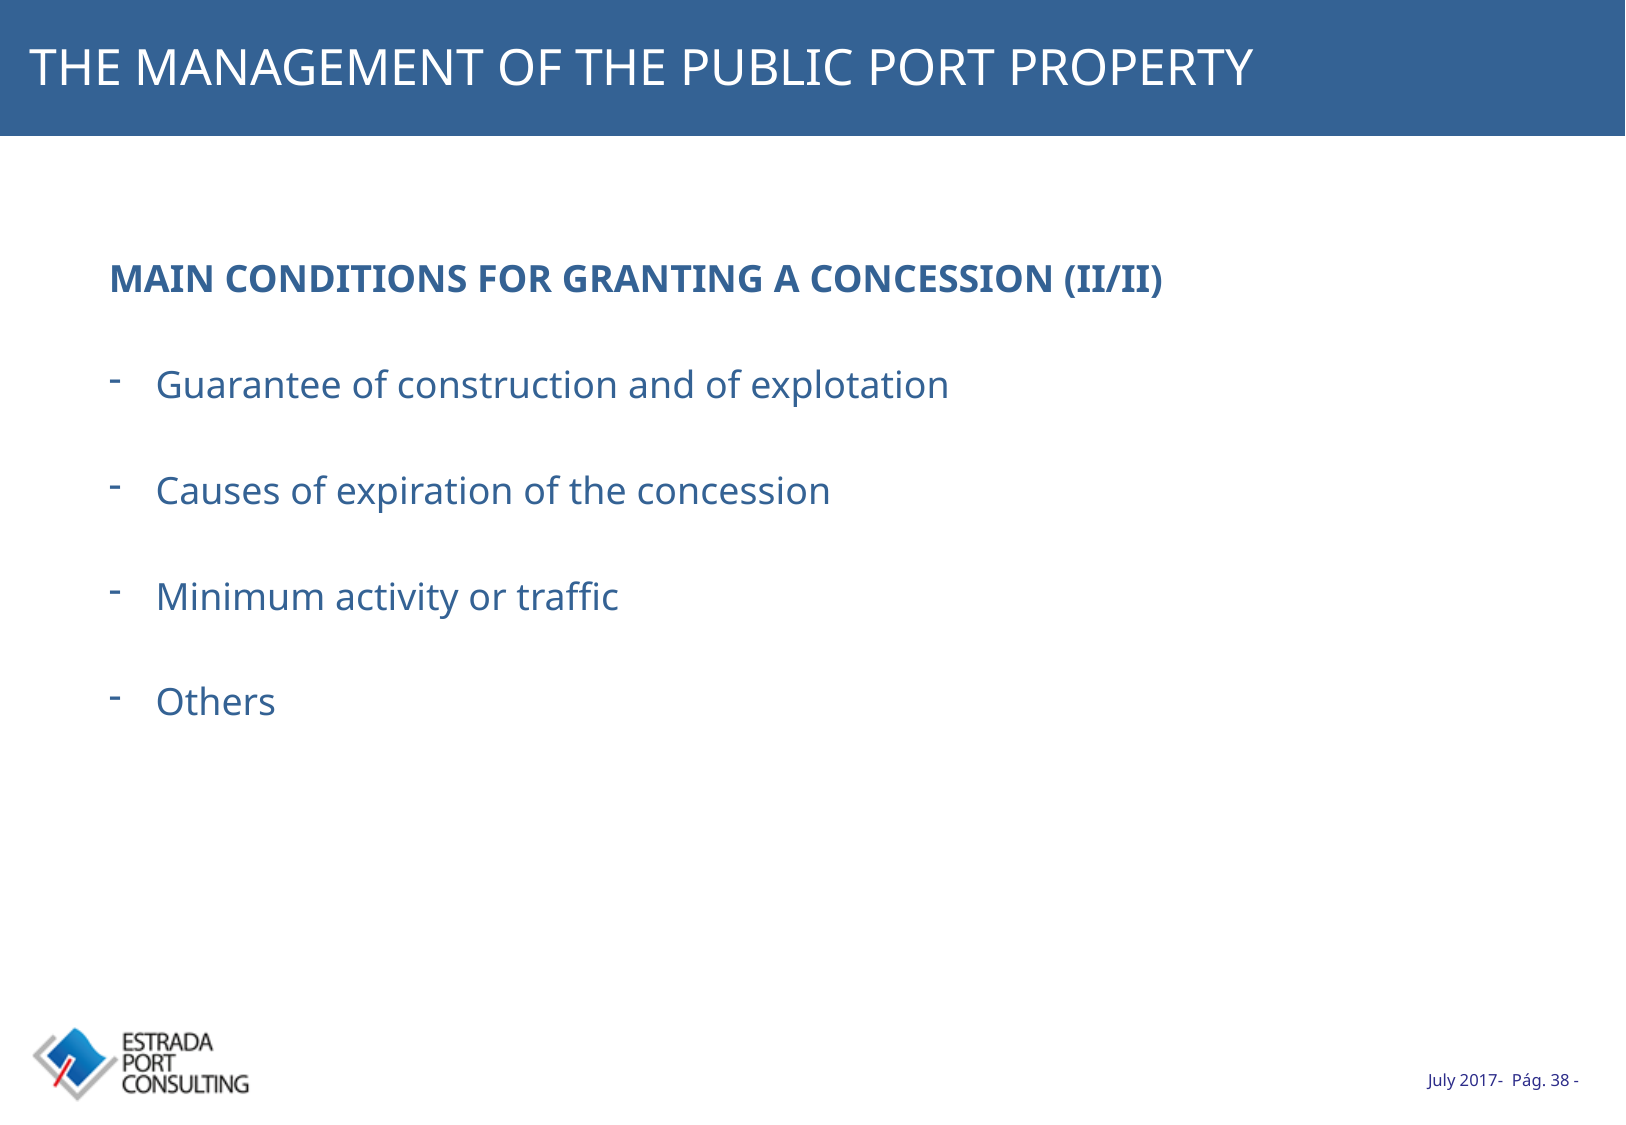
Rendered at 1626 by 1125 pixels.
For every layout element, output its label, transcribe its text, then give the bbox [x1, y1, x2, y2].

picture [32, 1026, 258, 1102]
title THE MANAGEMENT OF THE PUBLIC PORT PROPERTY [0, 0, 1625, 137]
text_box MAIN CONDITIONS FOR GRANTING A CONCESSION (II/II) Guarantee of construction and of explotation Causes of expiration of the concession Minimum activity or traffic Others [21, 243, 1500, 731]
